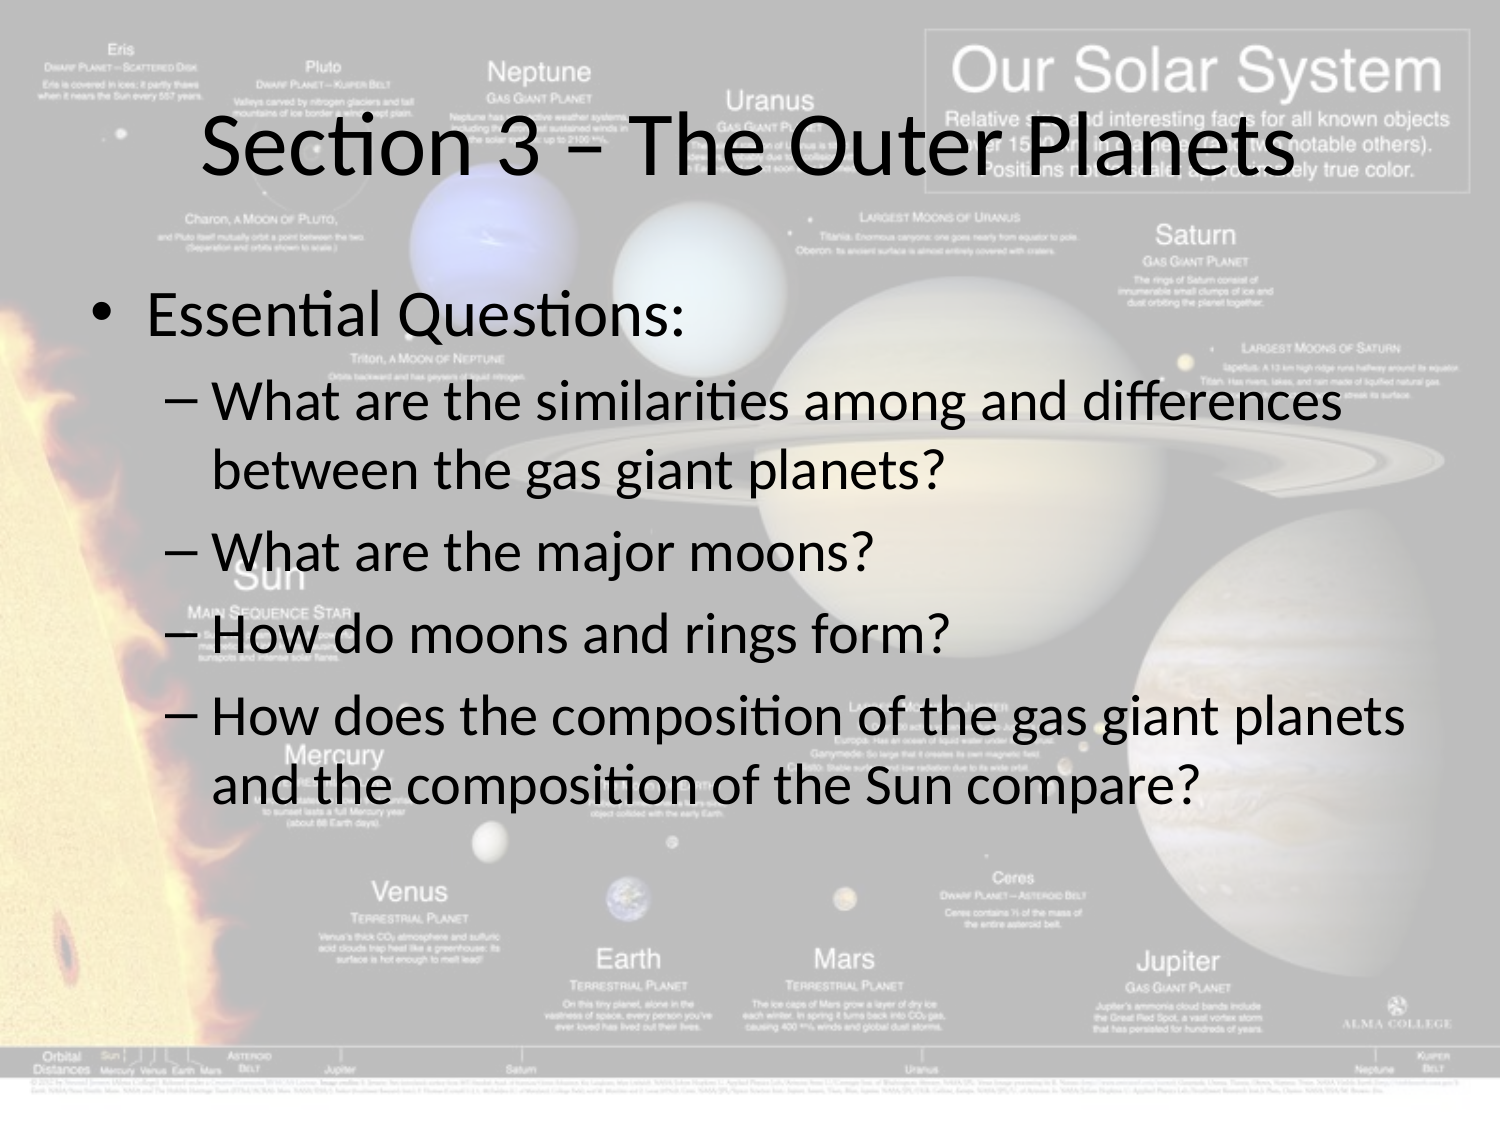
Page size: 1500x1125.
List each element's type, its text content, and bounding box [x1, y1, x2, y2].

list Essential Questions: What are the similarities among and differences between the gas giant planets? What are the major moons? How do moons and rings form? How does the composition of the gas giant planets and the composition of the Sun compare? [75, 262, 1425, 1005]
title Section 3 – The Outer Planets [75, 45, 1425, 233]
